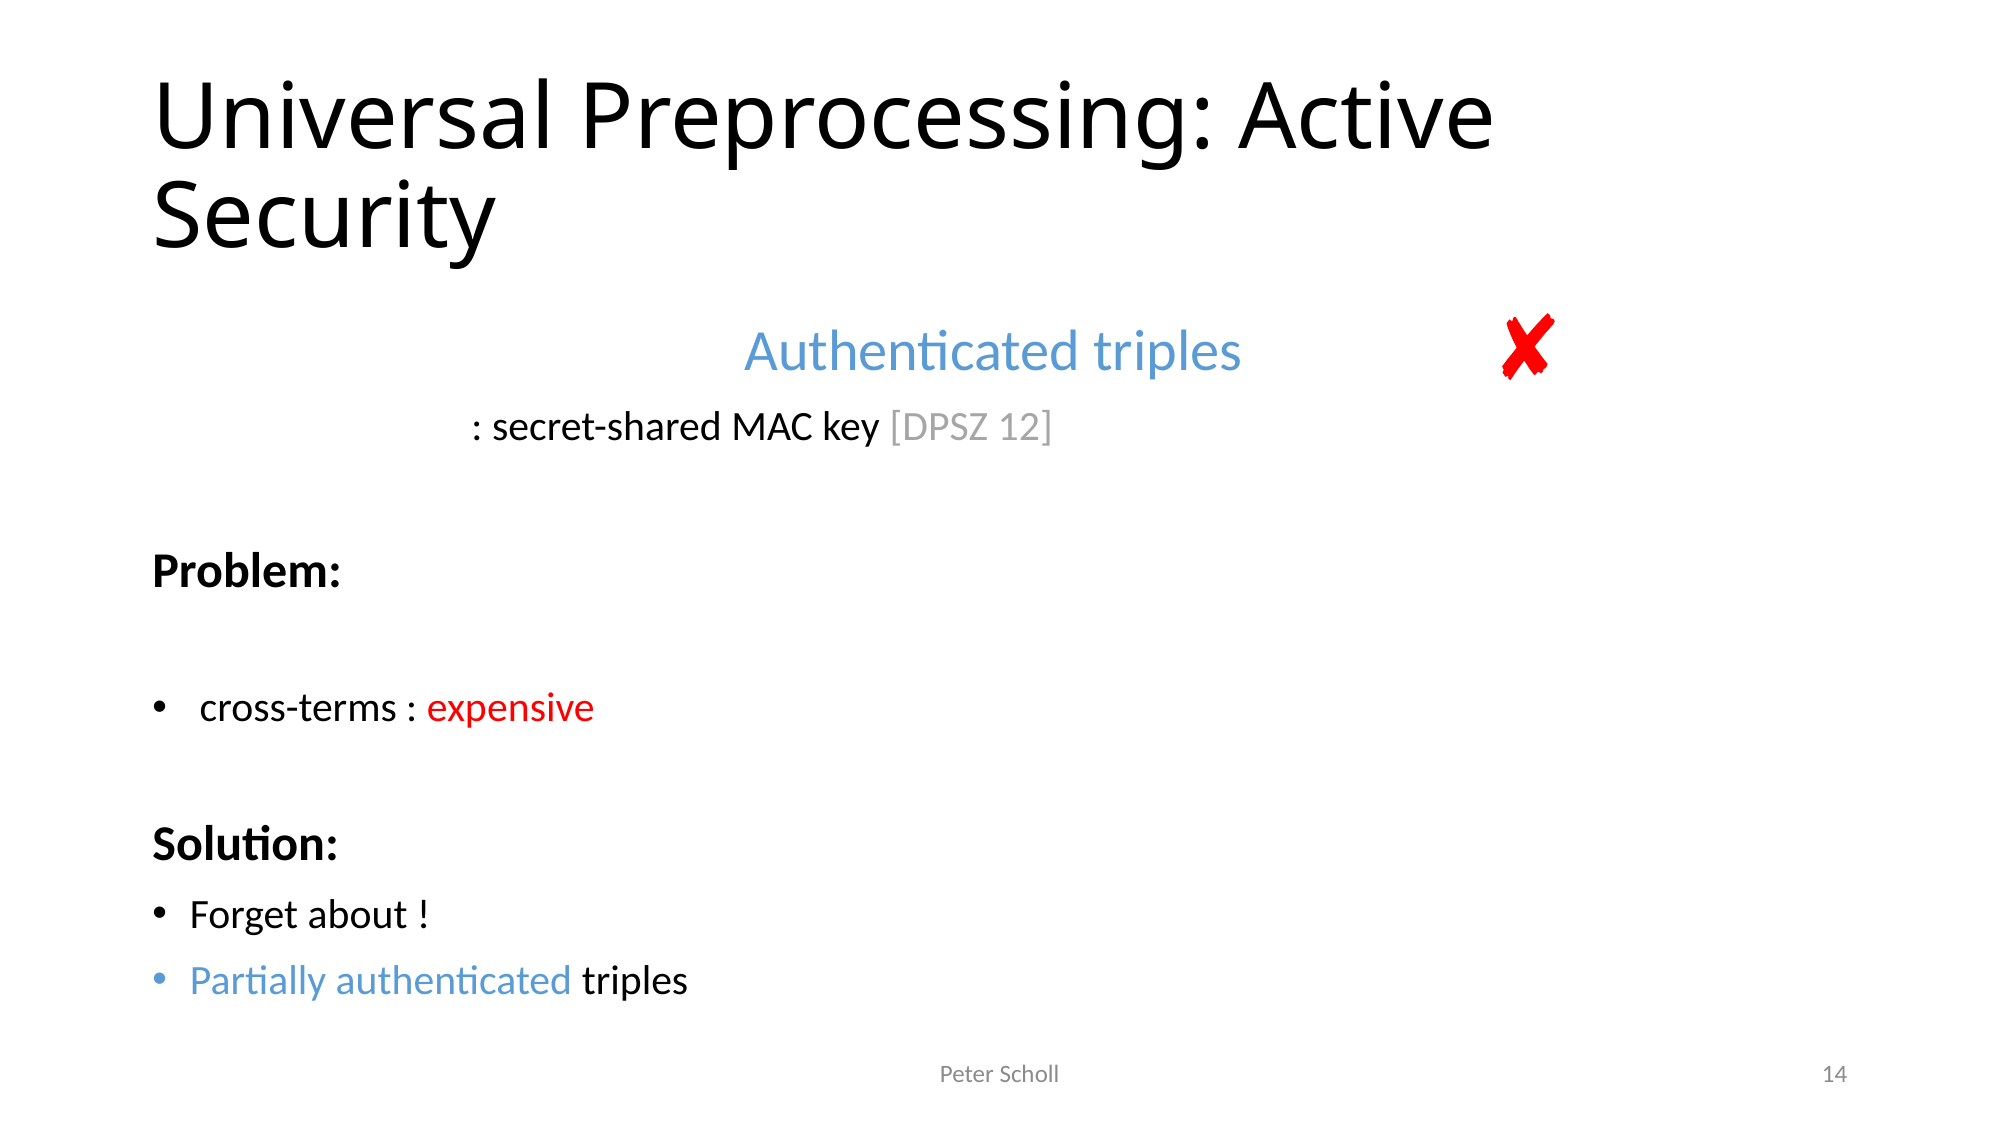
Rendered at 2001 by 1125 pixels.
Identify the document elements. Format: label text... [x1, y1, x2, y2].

title Universal Preprocessing: Active Security [137, 59, 1863, 278]
footer Peter Scholl [662, 1042, 1338, 1103]
slide_number 14 [1412, 1042, 1863, 1103]
picture [1502, 313, 1555, 380]
